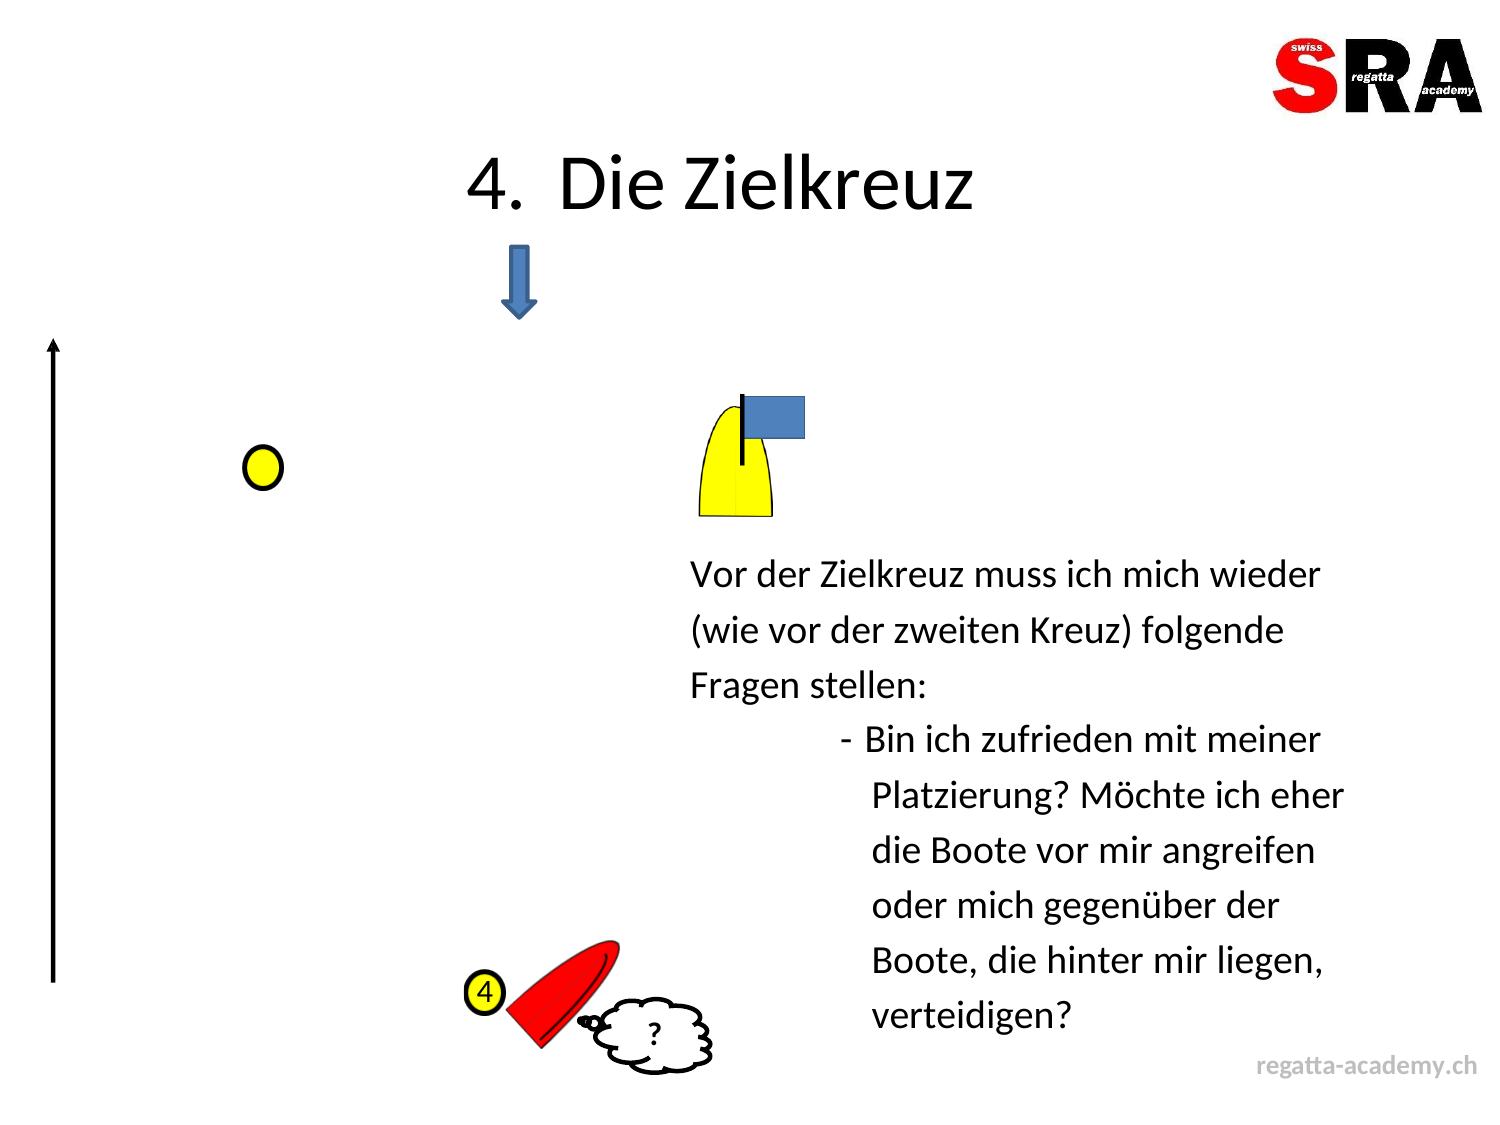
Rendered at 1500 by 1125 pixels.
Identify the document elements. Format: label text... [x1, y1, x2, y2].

text_box [698, 394, 805, 517]
text_box [630, 1058, 646, 1063]
text_box 4. [463, 145, 554, 242]
text_box [501, 244, 538, 320]
text_box ? [645, 1017, 673, 1060]
text_box [496, 918, 646, 1054]
text_box [463, 969, 496, 1016]
text_box - [837, 718, 862, 769]
text_box Die Zielkreuz [556, 145, 1052, 242]
text_box [581, 1017, 589, 1026]
text_box [595, 999, 711, 1073]
text_box Bin ich zufrieden mit meiner Platzierung? Möchte ich eher die Boote vor mir angreifen oder mich gegenüber der Boote, die hinter mir liegen, verteidigen? regatta-academy.ch [862, 718, 1483, 1085]
text_box 4 [474, 975, 504, 1017]
text_box [1250, 0, 1497, 139]
text_box Vor der Zielkreuz muss ich mich wieder (wie vor der zweiten Kreuz) folgende Fragen stellen: [687, 553, 1425, 714]
text_box [46, 338, 61, 983]
text_box [588, 1017, 601, 1030]
text_box [242, 444, 284, 491]
